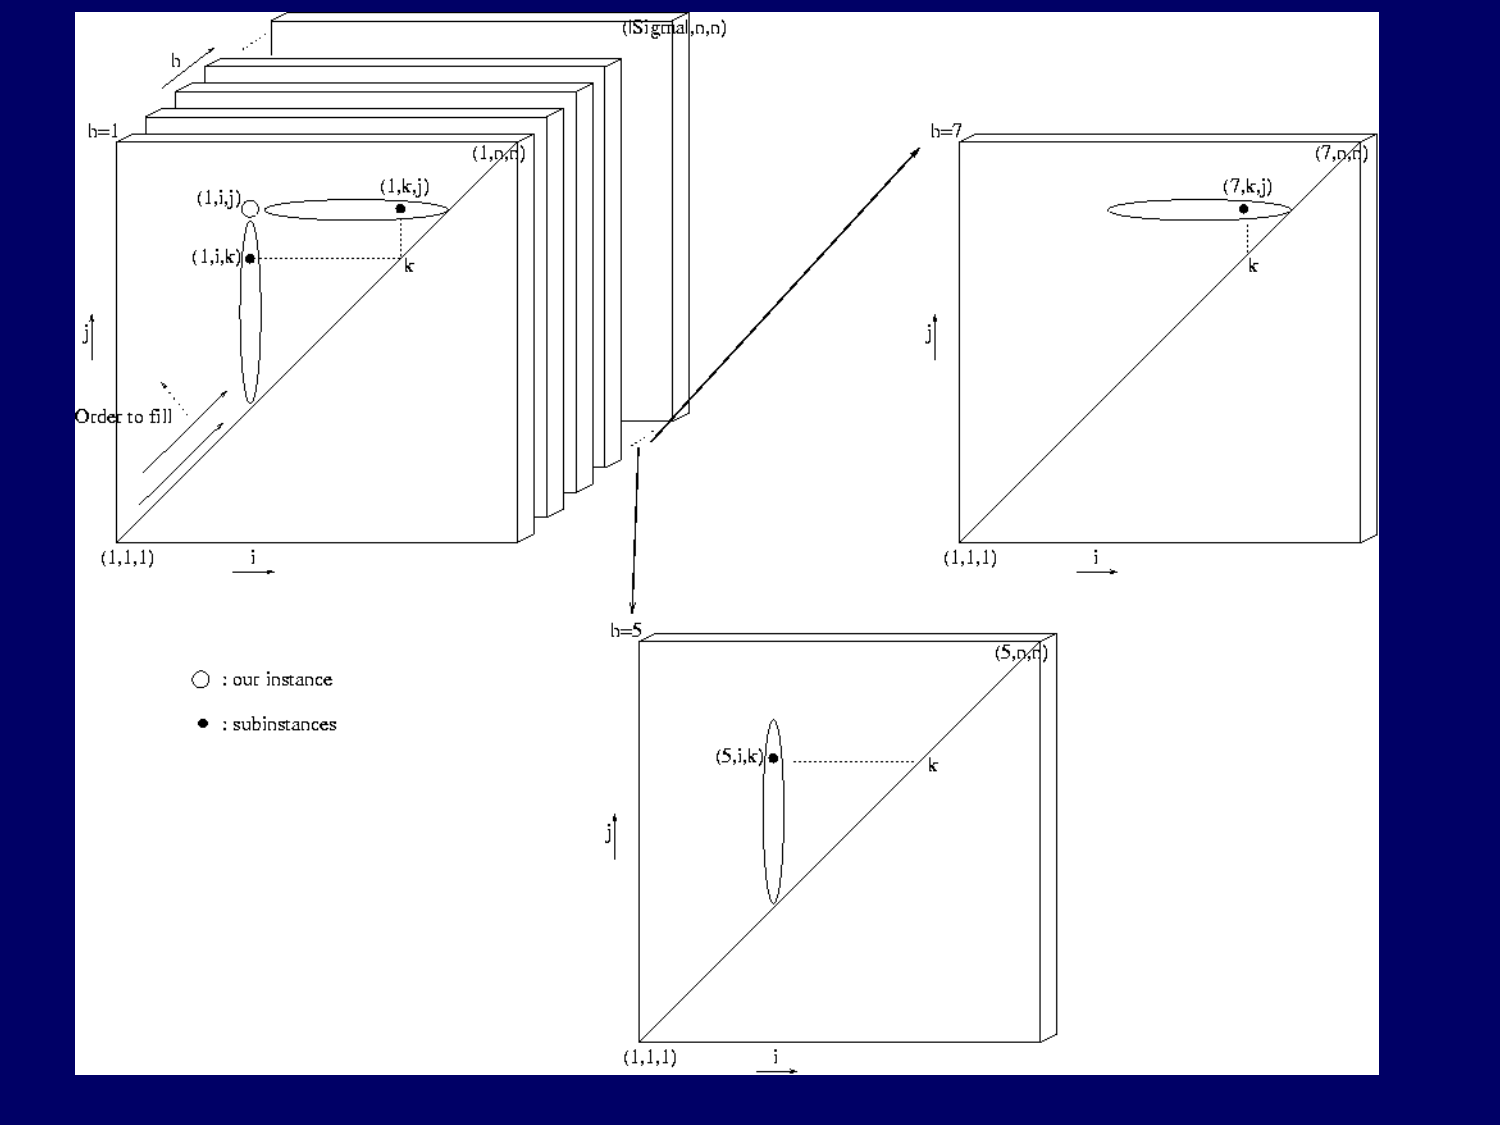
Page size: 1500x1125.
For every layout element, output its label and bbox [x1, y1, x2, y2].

picture [74, 12, 1379, 1076]
